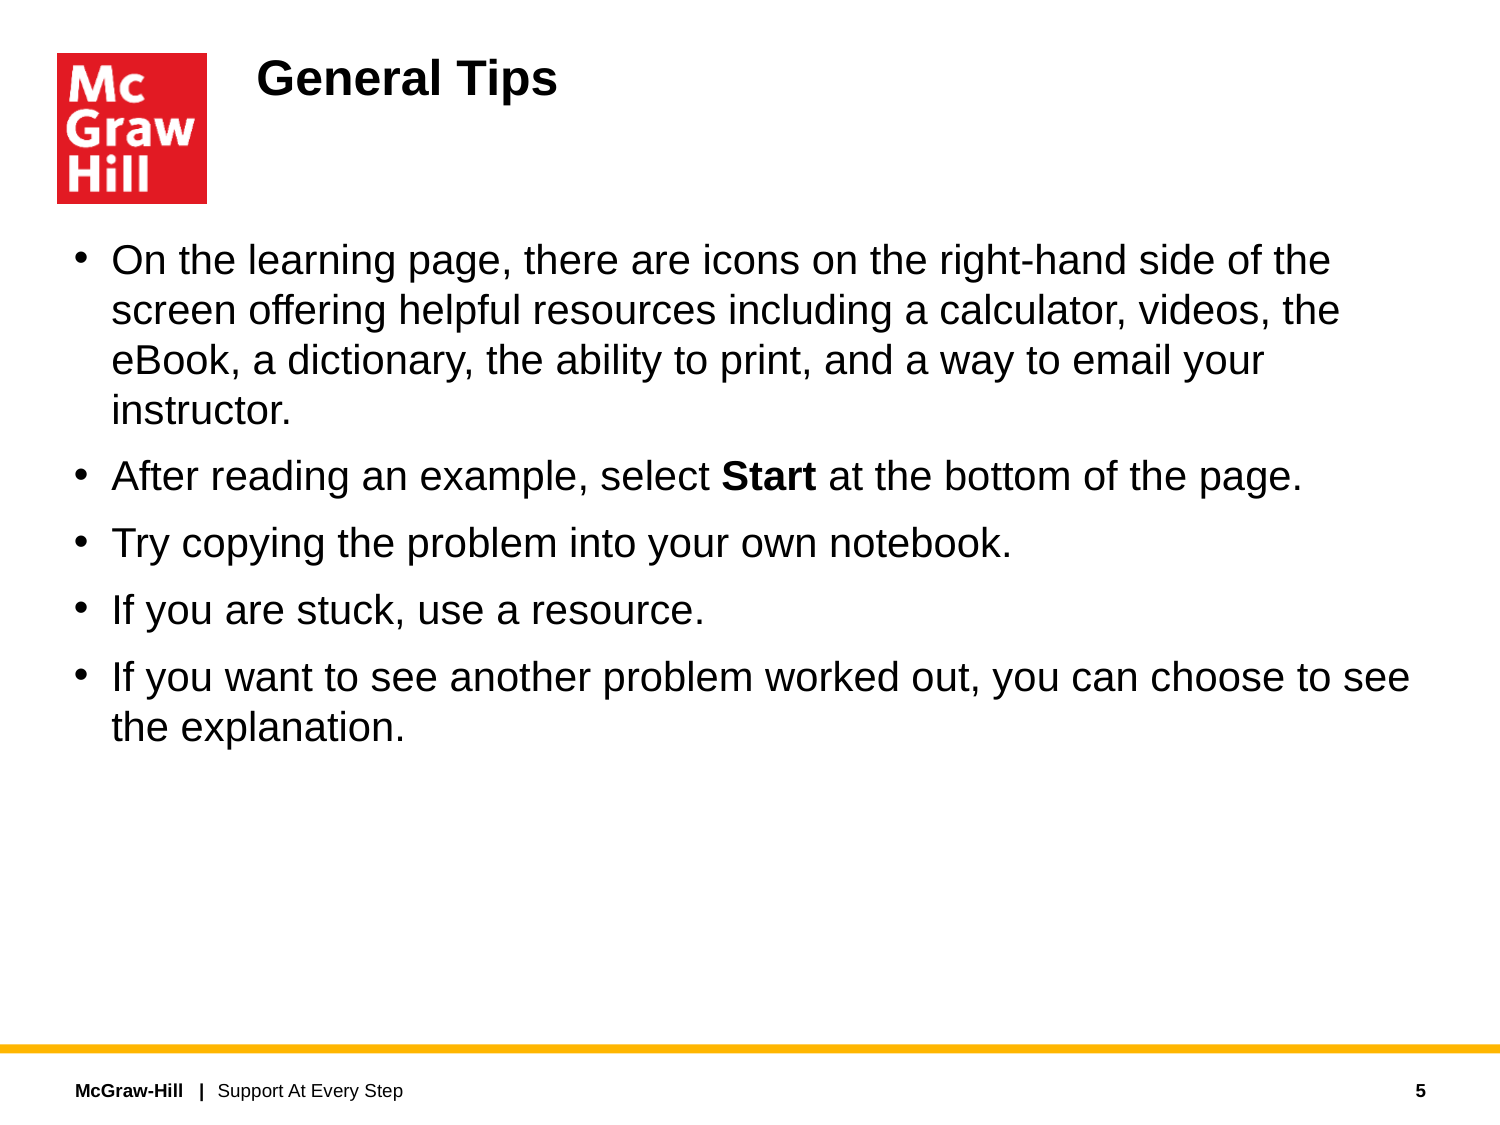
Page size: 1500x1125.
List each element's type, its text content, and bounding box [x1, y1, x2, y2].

slide_number 5 [1283, 1071, 1442, 1109]
list On the learning page, there are icons on the right-hand side of the screen offering helpful resources including a calculator, videos, the eBook, a dictionary, the ability to print, and a way to email your instructor. After reading an example, select Start at the bottom of the page. Try copying the problem into your own notebook. If you are stuck, use a resource. If you want to see another problem worked out, you can choose to see the explanation. [58, 224, 1459, 983]
title General Tips [241, 45, 1461, 180]
picture [57, 53, 207, 204]
footer Support At Every Step [202, 1071, 1103, 1109]
